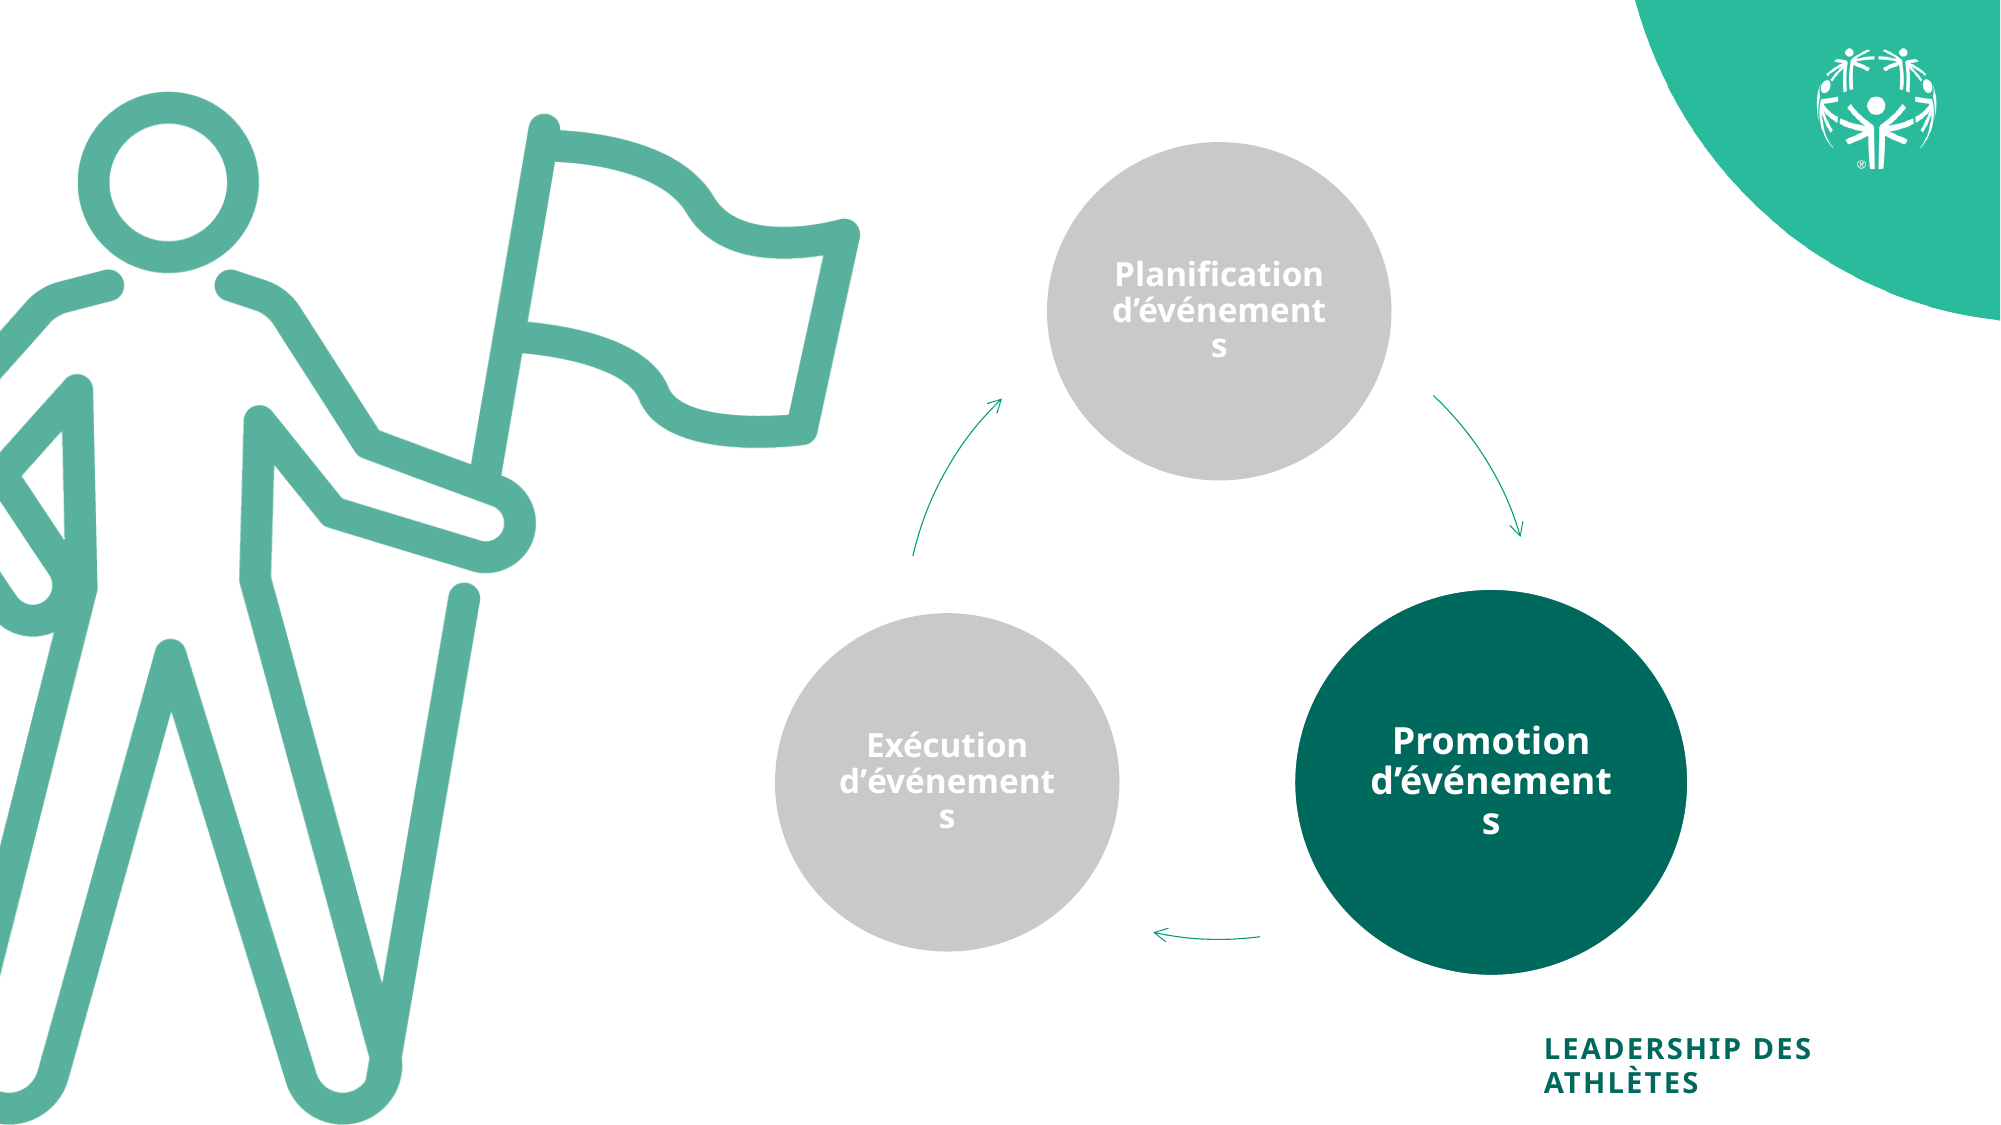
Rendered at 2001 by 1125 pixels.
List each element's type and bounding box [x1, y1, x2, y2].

picture [0, 0, 2001, 1125]
text_box [861, 167, 1824, 958]
